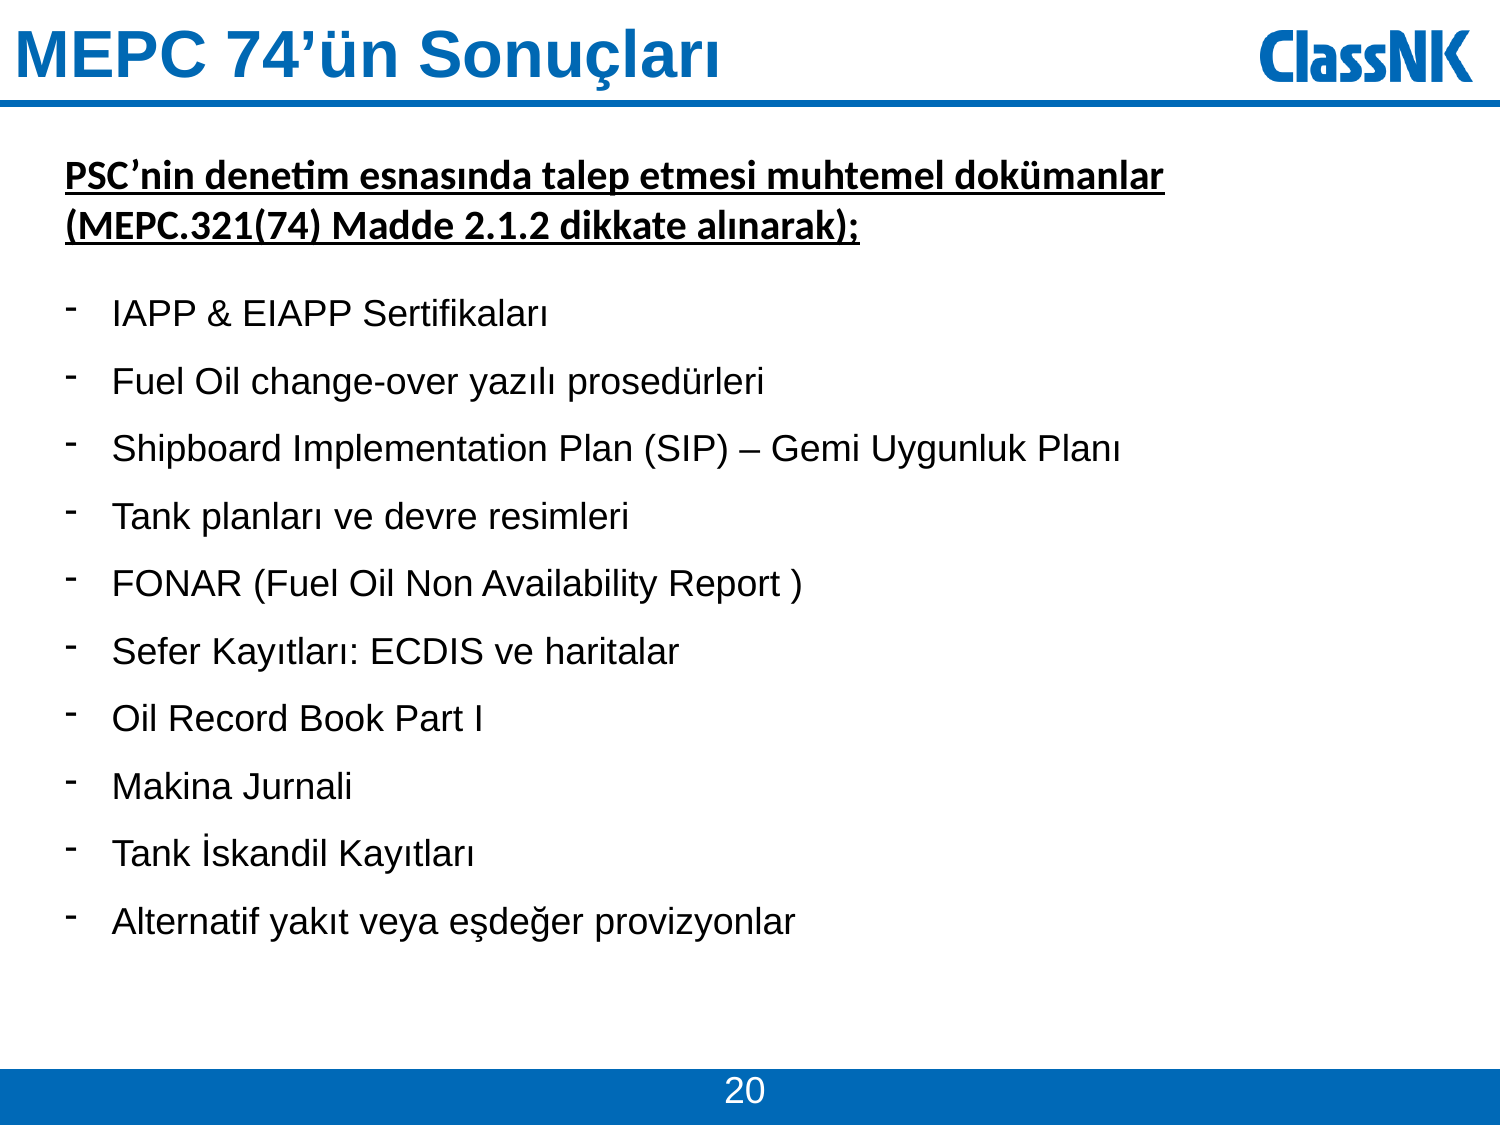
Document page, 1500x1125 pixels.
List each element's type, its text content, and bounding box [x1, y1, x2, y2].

text_box MEPC 74’ün Sonuçları [0, 3, 1500, 99]
slide_number 20 [569, 1058, 920, 1118]
text_box IAPP & EIAPP Sertifikaları Fuel Oil change-over yazılı prosedürleri Shipboard Implementation Plan (SIP) – Gemi Uygunluk Planı Tank planları ve devre resimleri FONAR (Fuel Oil Non Availability Report ) Sefer Kayıtları: ECDIS ve haritalar Oil Record Book Part I Makina Jurnali Tank İskandil Kayıtları Alternatif yakıt veya eşdeğer provizyonlar [50, 259, 1405, 950]
text_box PSC’nin denetim esnasında talep etmesi muhtemel dokümanlar (MEPC.321(74) Madde 2.1.2 dikkate alınarak); [49, 140, 1217, 256]
